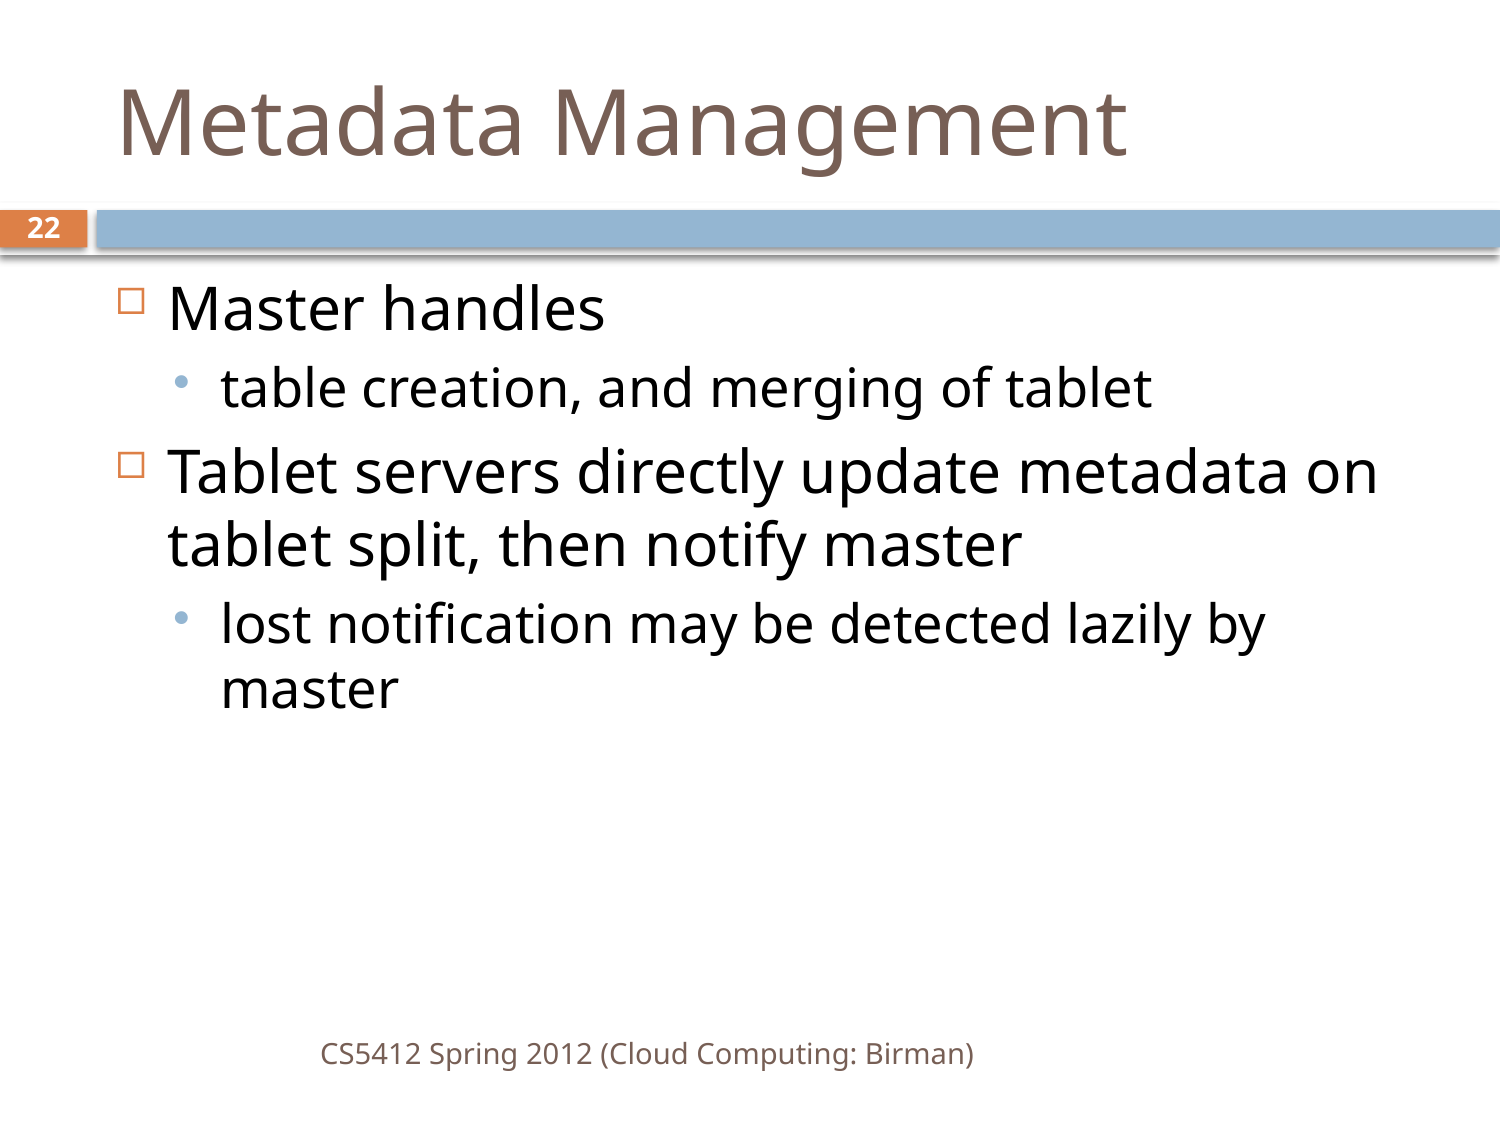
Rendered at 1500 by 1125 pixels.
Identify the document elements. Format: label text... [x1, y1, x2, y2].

slide_number 22 [0, 208, 88, 249]
title Metadata Management [100, 37, 1438, 200]
footer CS5412 Spring 2012 (Cloud Computing: Birman) [99, 1024, 990, 1085]
list Master handles table creation, and merging of tablet Tablet servers directly update metadata on tablet split, then notify master lost notification may be detected lazily by master [100, 262, 1438, 1005]
